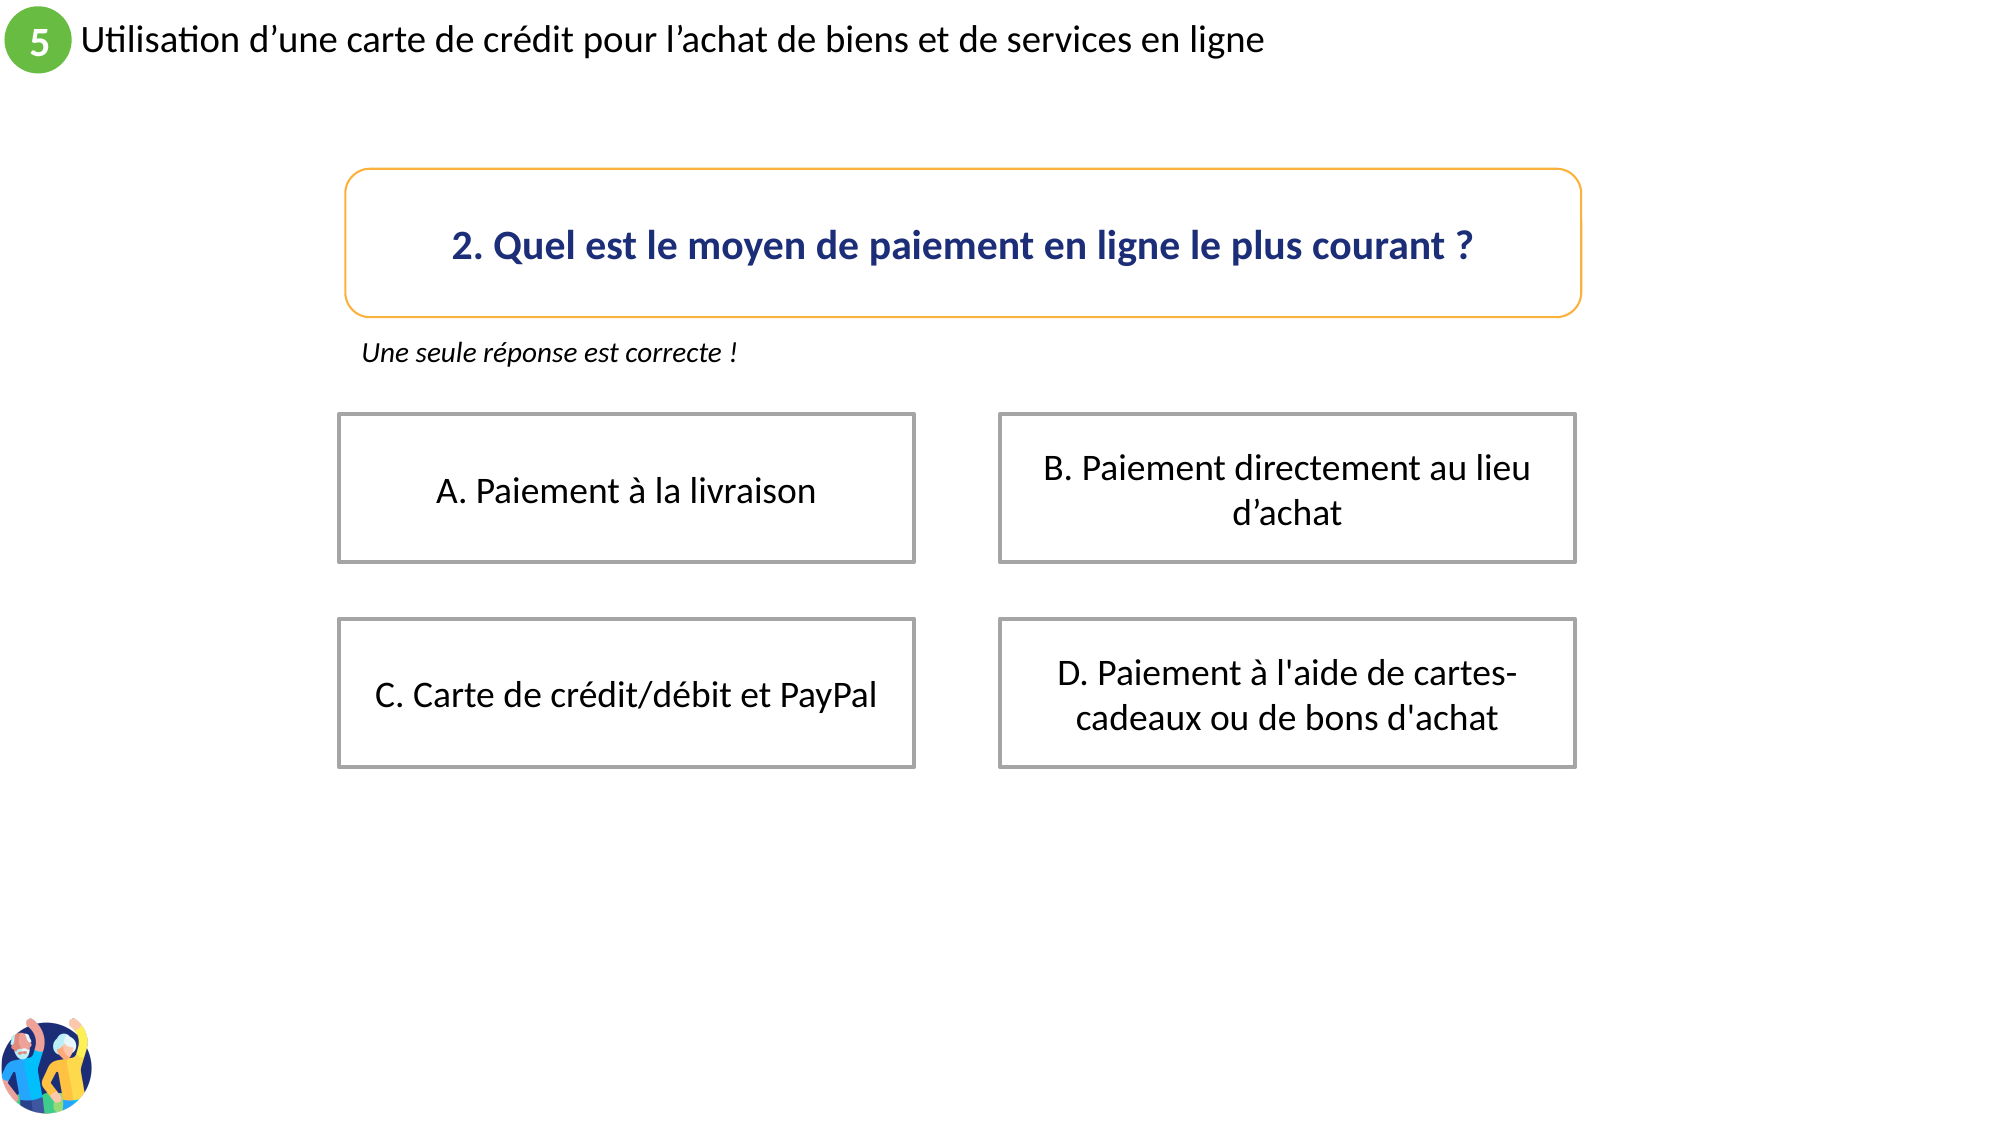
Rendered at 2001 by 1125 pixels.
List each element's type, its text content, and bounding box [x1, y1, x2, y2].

picture [1, 1007, 99, 1125]
text_box D. Paiement à l'aide de cartes-cadeaux ou de bons d'achat [998, 617, 1577, 769]
text_box C. Carte de crédit/débit et PayPal [337, 617, 916, 769]
text_box 2. Quel est le moyen de paiement en ligne le plus courant ? [345, 168, 1582, 318]
text_box Une seule réponse est correcte ! [346, 325, 766, 376]
text_box B. Paiement directement au lieu d’achat [998, 412, 1577, 564]
text_box A. Paiement à la livraison [337, 412, 916, 564]
